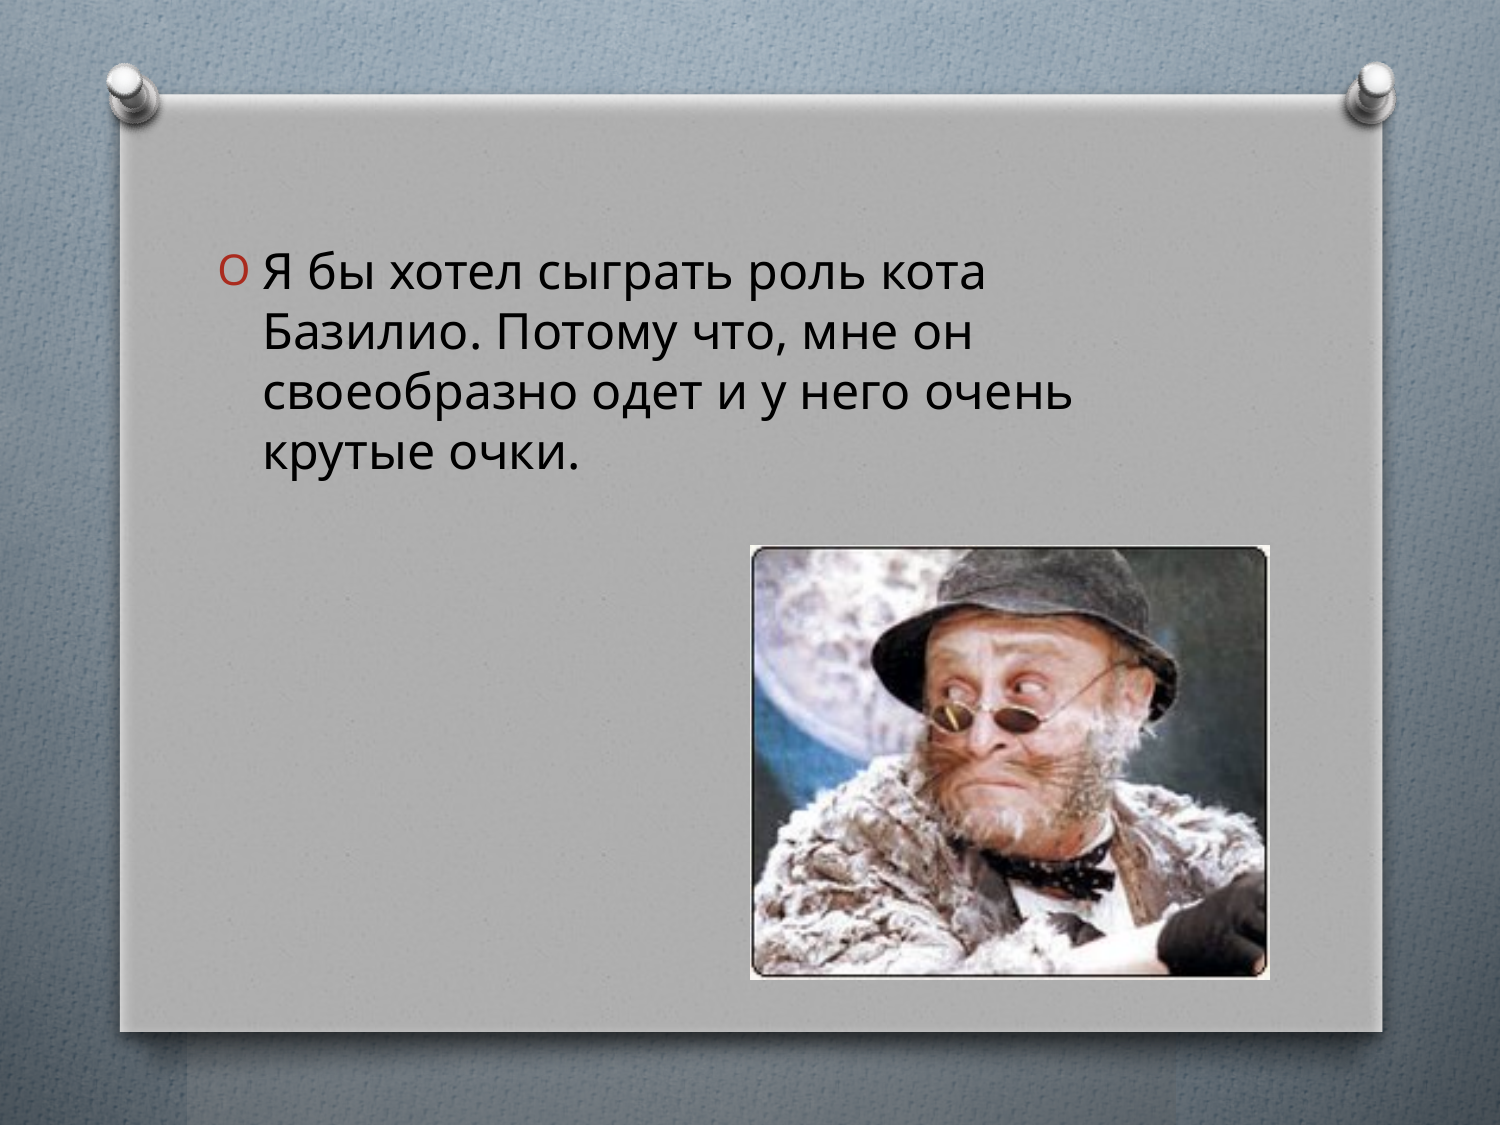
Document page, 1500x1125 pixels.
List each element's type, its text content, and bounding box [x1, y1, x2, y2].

picture [749, 544, 1270, 980]
picture [1317, 35, 1439, 156]
picture [75, 29, 198, 153]
list Я бы хотел сыграть роль кота Базилио. Потому что, мне он своеобразно одет и у него очень крутые очки. [202, 231, 1219, 823]
